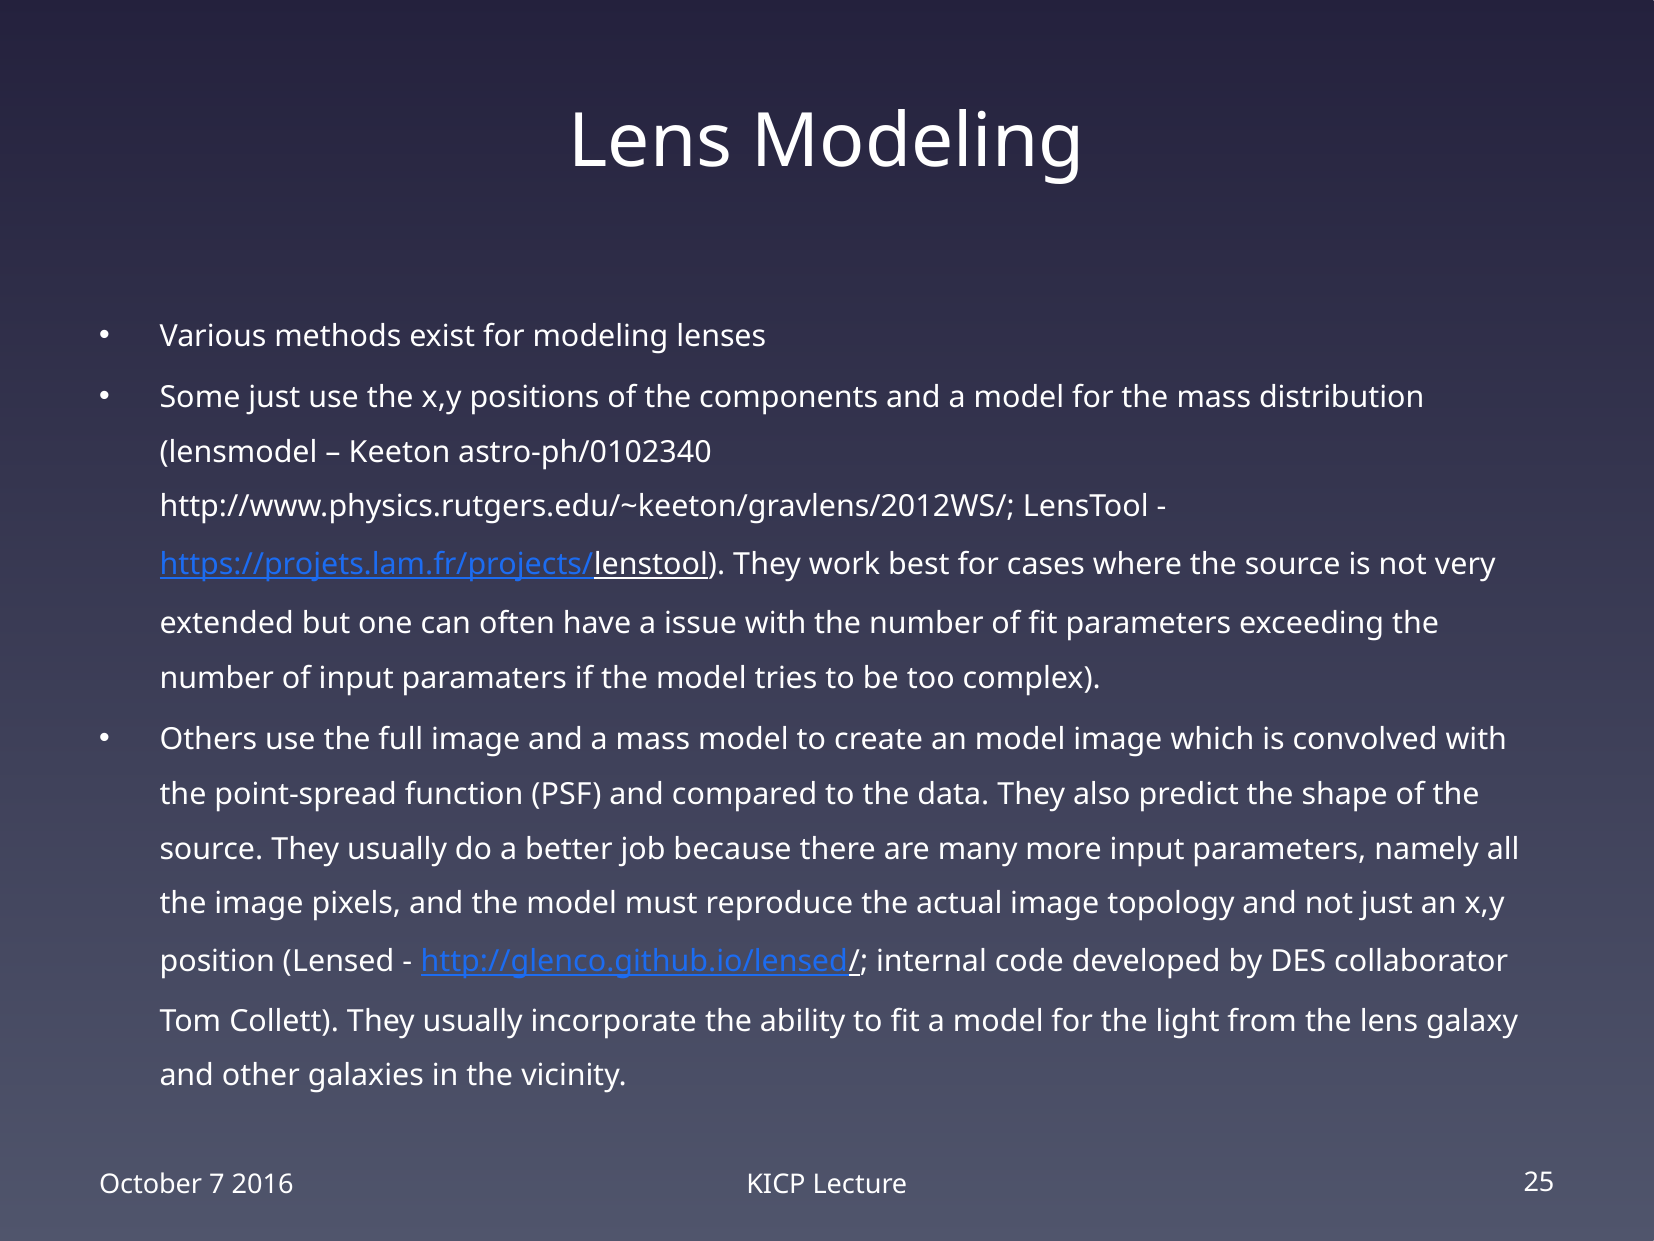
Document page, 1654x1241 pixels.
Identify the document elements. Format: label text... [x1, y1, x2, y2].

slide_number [82, 1149, 469, 1216]
slide_number 25 [1185, 1149, 1571, 1216]
footer KICP Lecture [564, 1149, 1089, 1216]
title Lens Modeling [82, 82, 1571, 289]
list Various methods exist for modeling lenses Some just use the x,y positions of the components and a model for the mass distribution (lensmodel – Keeton astro-ph/0102340 http://www.physics.rutgers.edu/~keeton/gravlens/2012WS/; LensTool - https://projets.lam.fr/projects/lenstool). They work best for cases where the source is not very extended but one can often have a issue with the number of fit parameters exceeding the number of input paramaters if the model tries to be too complex). Others use the full image and a mass model to create an model image which is convolved with the point-spread function (PSF) and compared to the data. They also predict the shape of the source. They usually do a better job because there are many more input parameters, namely all the image pixels, and the model must reproduce the actual image topology and not just an x,y position (Lensed - http://glenco.github.io/lensed/; internal code developed by DES collaborator Tom Collett). They usually incorporate the ability to fit a model for the light from the lens galaxy and other galaxies in the vicinity. [82, 289, 1571, 1108]
